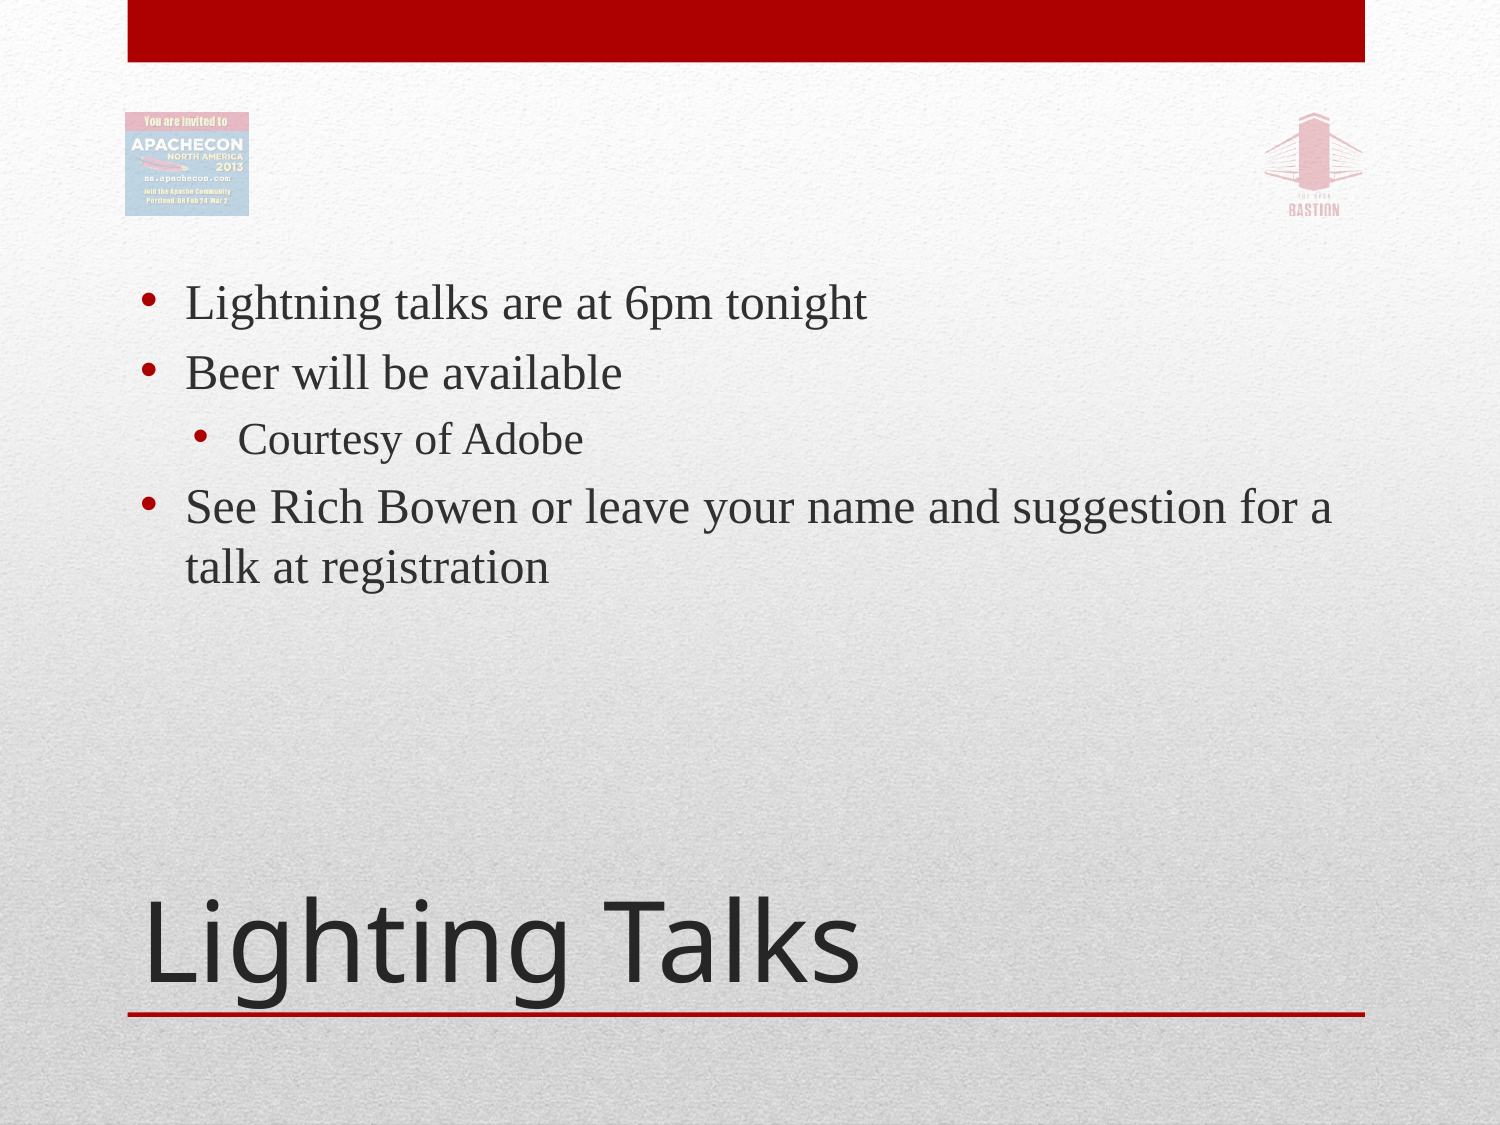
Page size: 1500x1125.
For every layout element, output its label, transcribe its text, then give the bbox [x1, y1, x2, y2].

list Lightning talks are at 6pm tonight Beer will be available Courtesy of Adobe See Rich Bowen or leave your name and suggestion for a talk at registration [125, 112, 1363, 750]
title Lighting Talks [125, 750, 1238, 1013]
